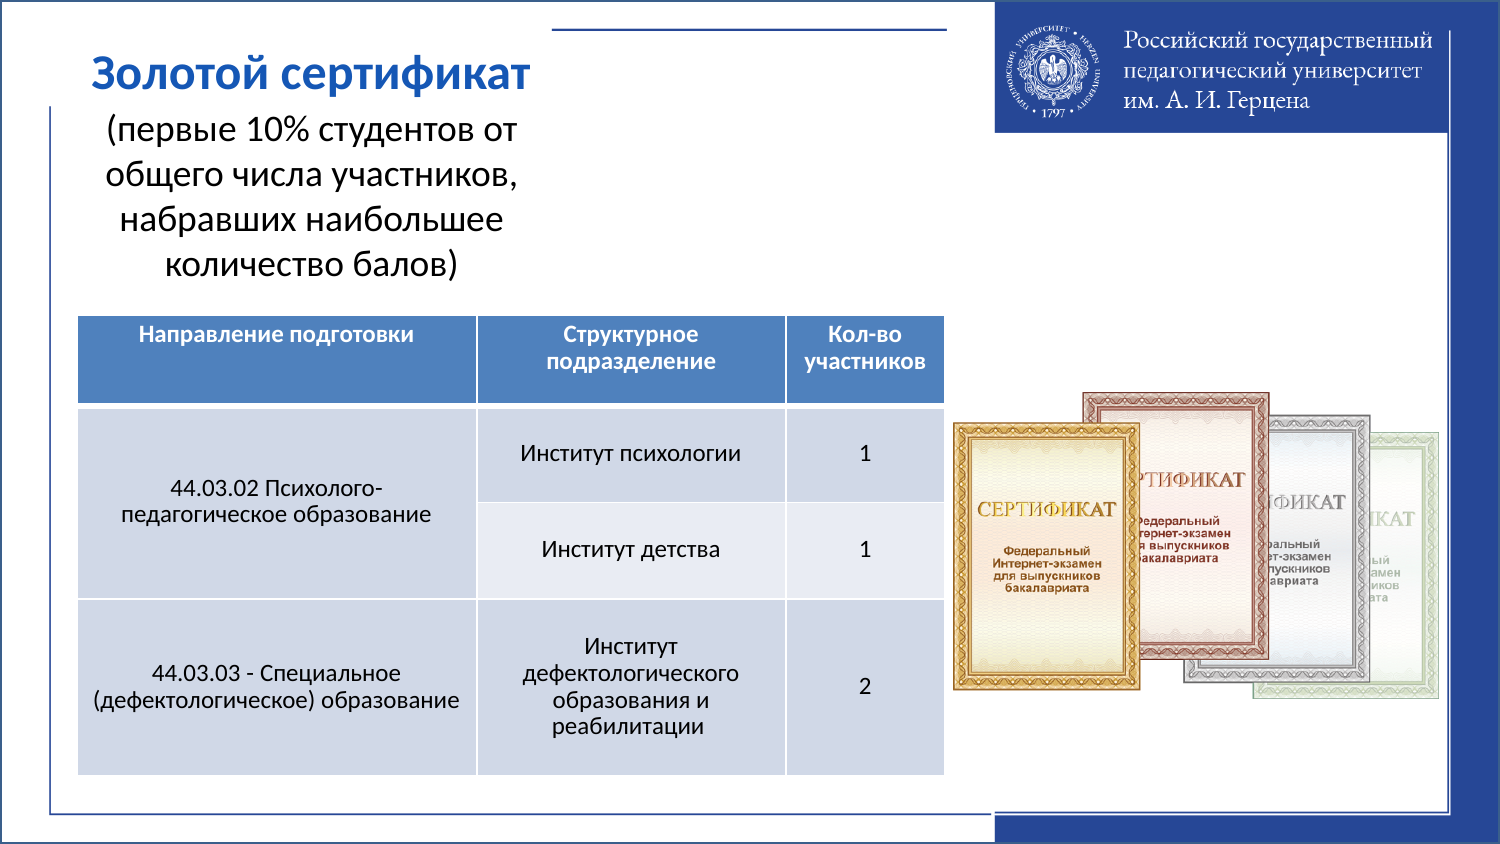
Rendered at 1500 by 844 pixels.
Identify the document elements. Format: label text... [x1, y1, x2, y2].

text_box [0, 0, 1500, 844]
table_cell 1 [787, 503, 944, 598]
table_header Направление подготовки [78, 316, 476, 403]
table_cell Институт дефектологического образования и реабилитации [478, 600, 785, 775]
text_box [75, 131, 1449, 814]
table_cell 44.03.03 - Специальное (дефектологическое) образование [78, 600, 476, 775]
table_header Структурное подразделение [478, 316, 785, 403]
table_cell Институт психологии [478, 409, 785, 502]
table_cell 1 [787, 409, 944, 502]
text_box Золотой сертификат [76, 32, 951, 107]
table_cell 2 [787, 600, 944, 775]
table_header Кол-во участников [787, 316, 944, 403]
table_cell 44.03.02 Психолого-педагогическое образование [78, 409, 476, 598]
picture [953, 392, 1439, 700]
text_box (первые 10% студентов от общего числа участников, набравших наибольшее количество балов) [86, 107, 538, 292]
table_cell Институт детства [478, 503, 785, 598]
